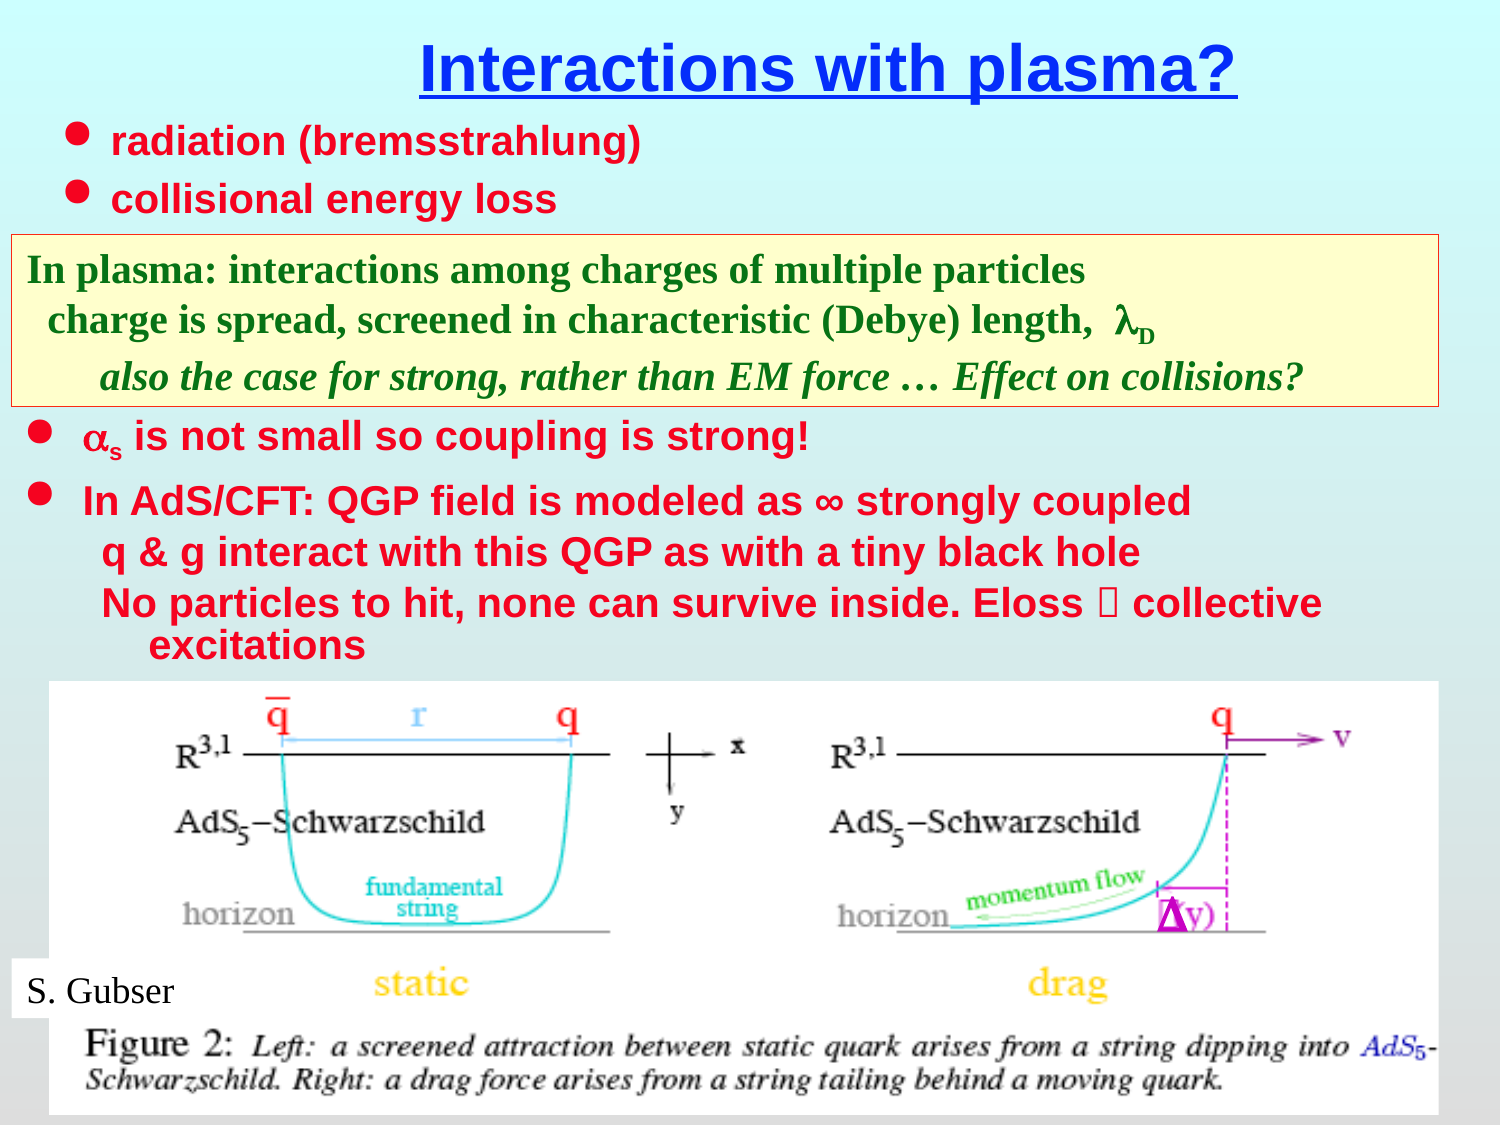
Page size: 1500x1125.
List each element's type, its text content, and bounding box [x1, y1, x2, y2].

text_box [48, 681, 1439, 1116]
list as is not small so coupling is strong! In AdS/CFT: QGP field is modeled as ∞ strongly coupled q & g interact with this QGP as with a tiny black hole No particles to hit, none can survive inside. Eloss  collective excitations [11, 407, 1384, 686]
text_box radiation (bremsstrahlung) collisional energy loss [49, 106, 854, 230]
title Interactions with plasma? [218, 26, 1439, 103]
text_box In plasma: interactions among charges of multiple particles charge is spread, screened in characteristic (Debye) length, lD also the case for strong, rather than EM force … Effect on collisions? [11, 234, 1439, 407]
text_box S. Gubser [11, 958, 43, 1019]
